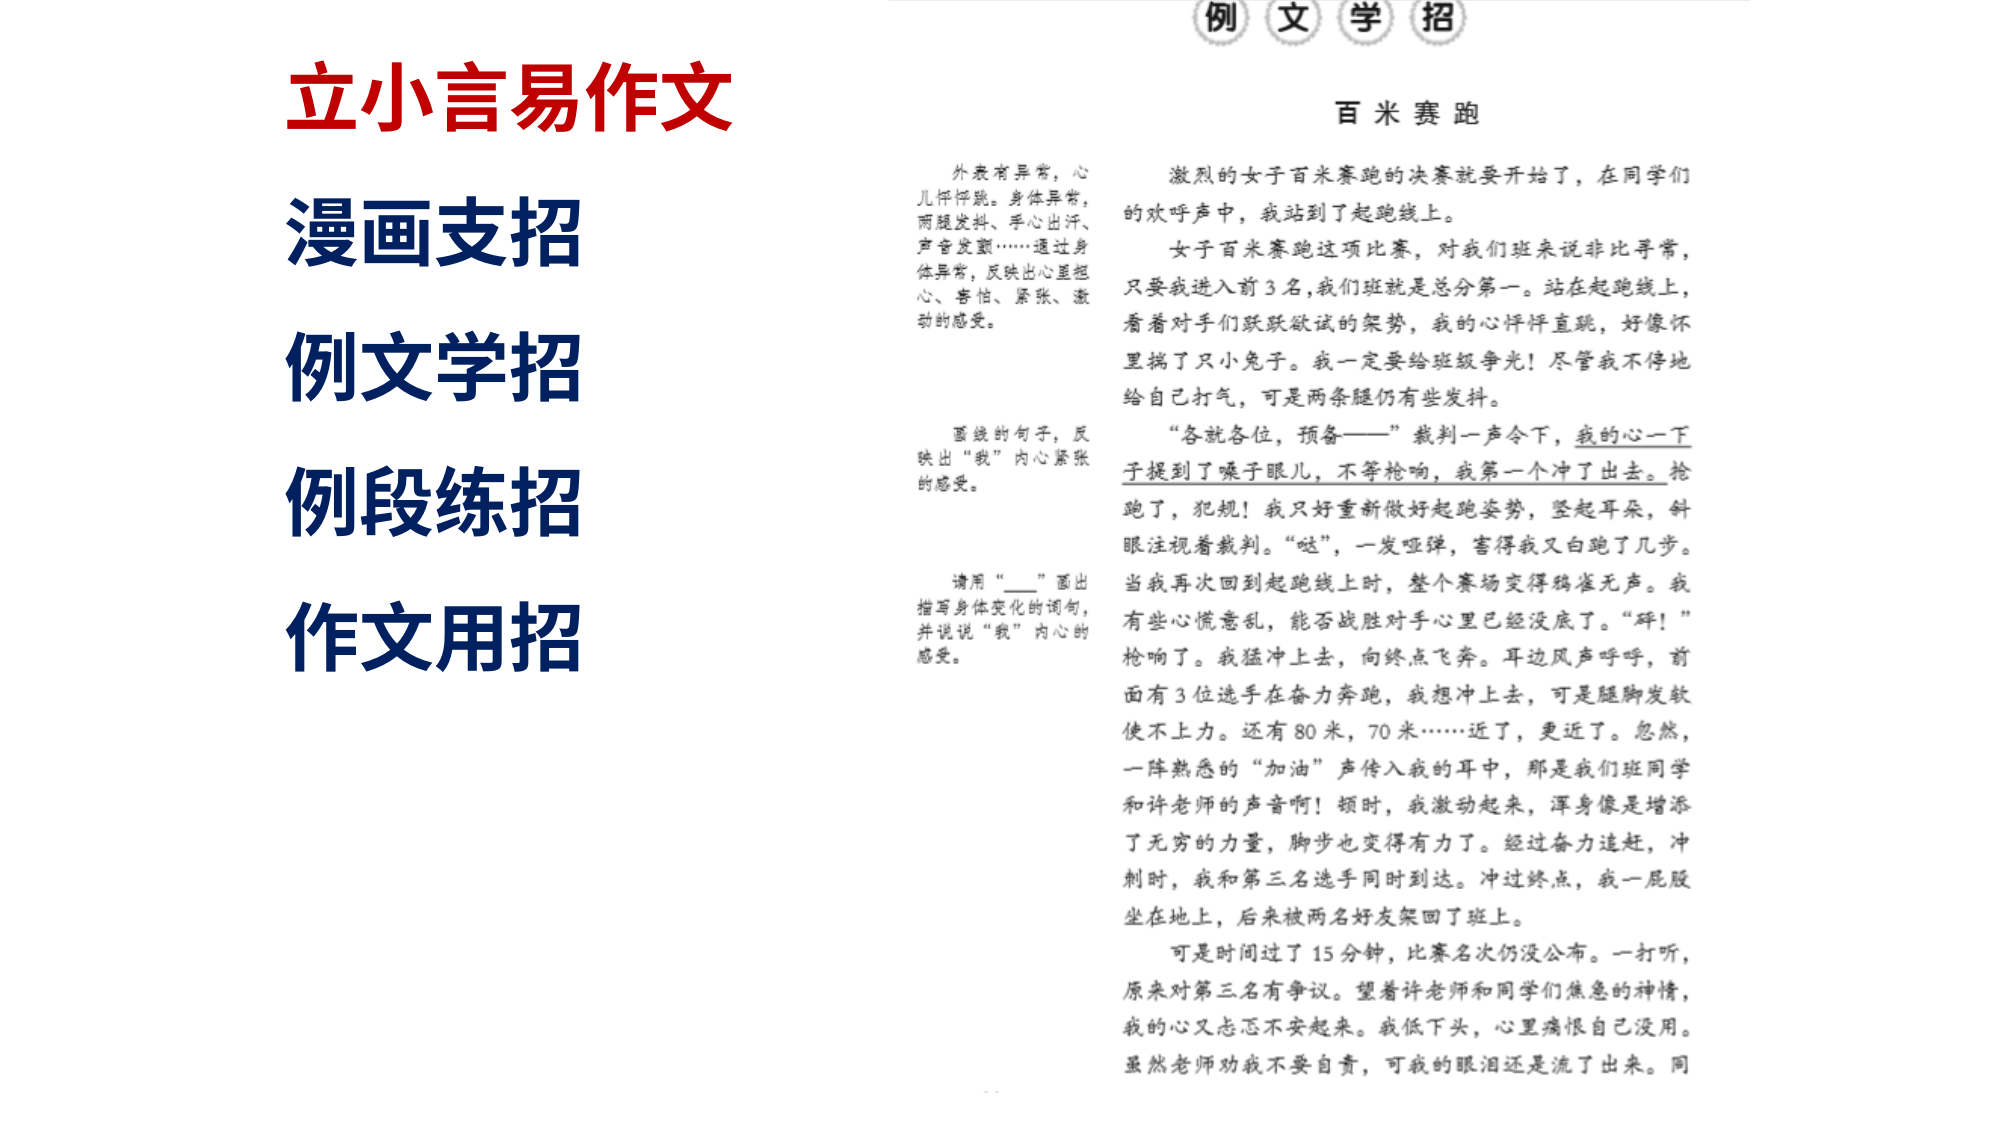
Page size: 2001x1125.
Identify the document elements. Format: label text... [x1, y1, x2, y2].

picture [889, 0, 1751, 1094]
text_box 立小言易作文 漫画支招 例文学招 例段练招 作文用招 [273, 0, 887, 687]
